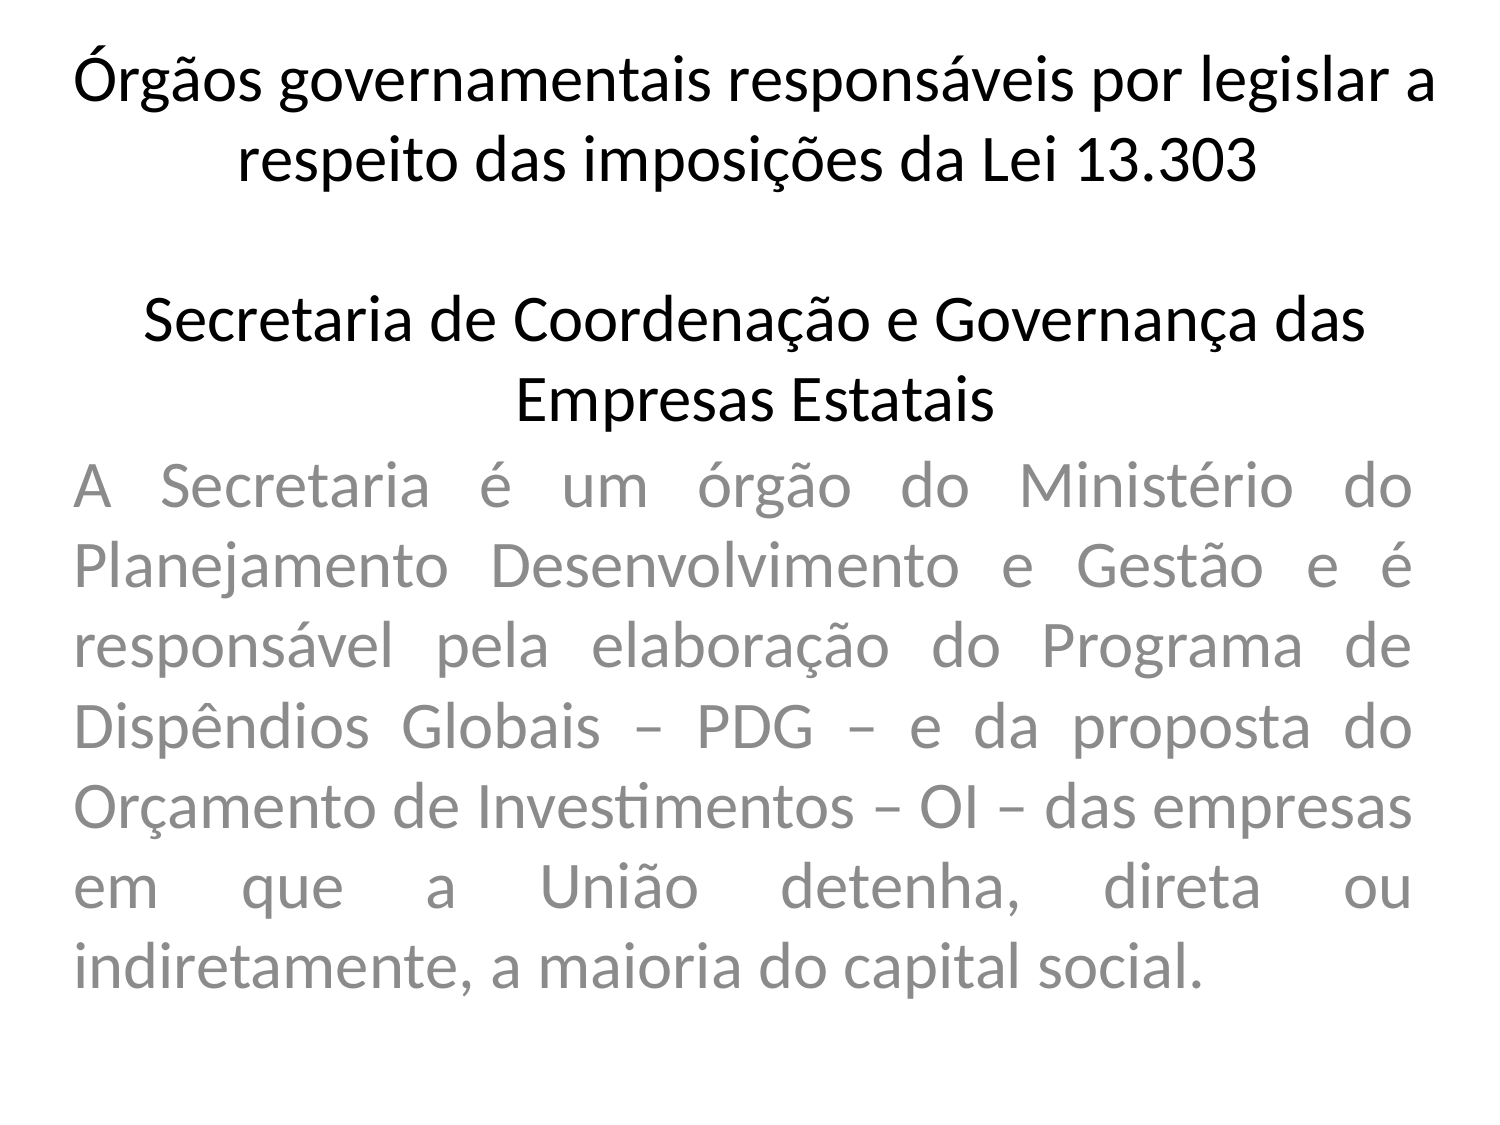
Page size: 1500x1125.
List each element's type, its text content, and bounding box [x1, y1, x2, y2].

subtitle A Secretaria é um órgão do Ministério do Planejamento Desenvolvimento e Gestão e é responsável pela elaboração do Programa de Dispêndios Globais – PDG – e da proposta do Orçamento de Investimentos – OI – das empresas em que a União detenha, direta ou indiretamente, a maioria do capital social. [58, 433, 1430, 1067]
title Órgãos governamentais responsáveis por legislar a respeito das imposições da Lei 13.303 Secretaria de Coordenação e Governança das Empresas Estatais [46, 46, 1465, 422]
